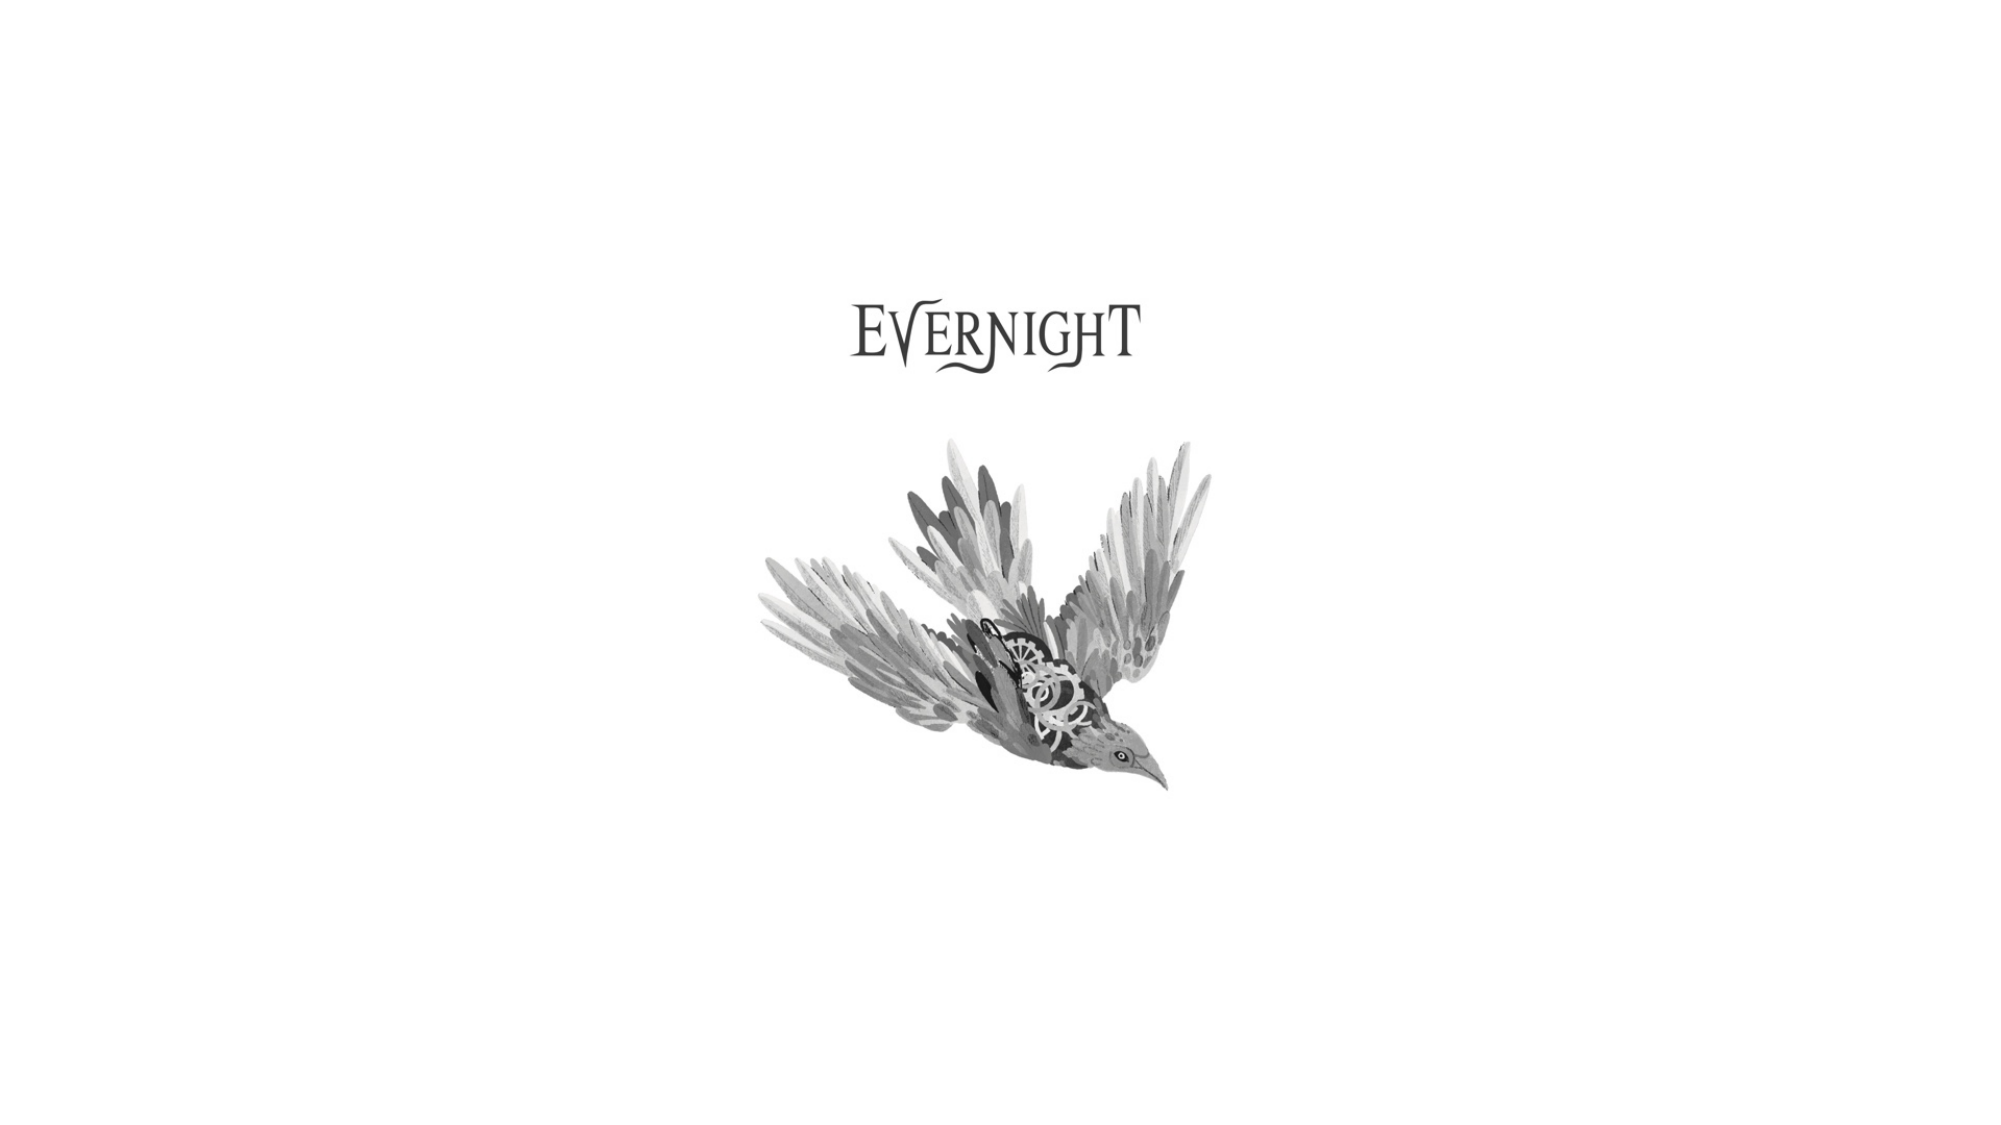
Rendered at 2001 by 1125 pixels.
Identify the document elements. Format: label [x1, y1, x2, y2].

picture [706, 274, 1294, 851]
